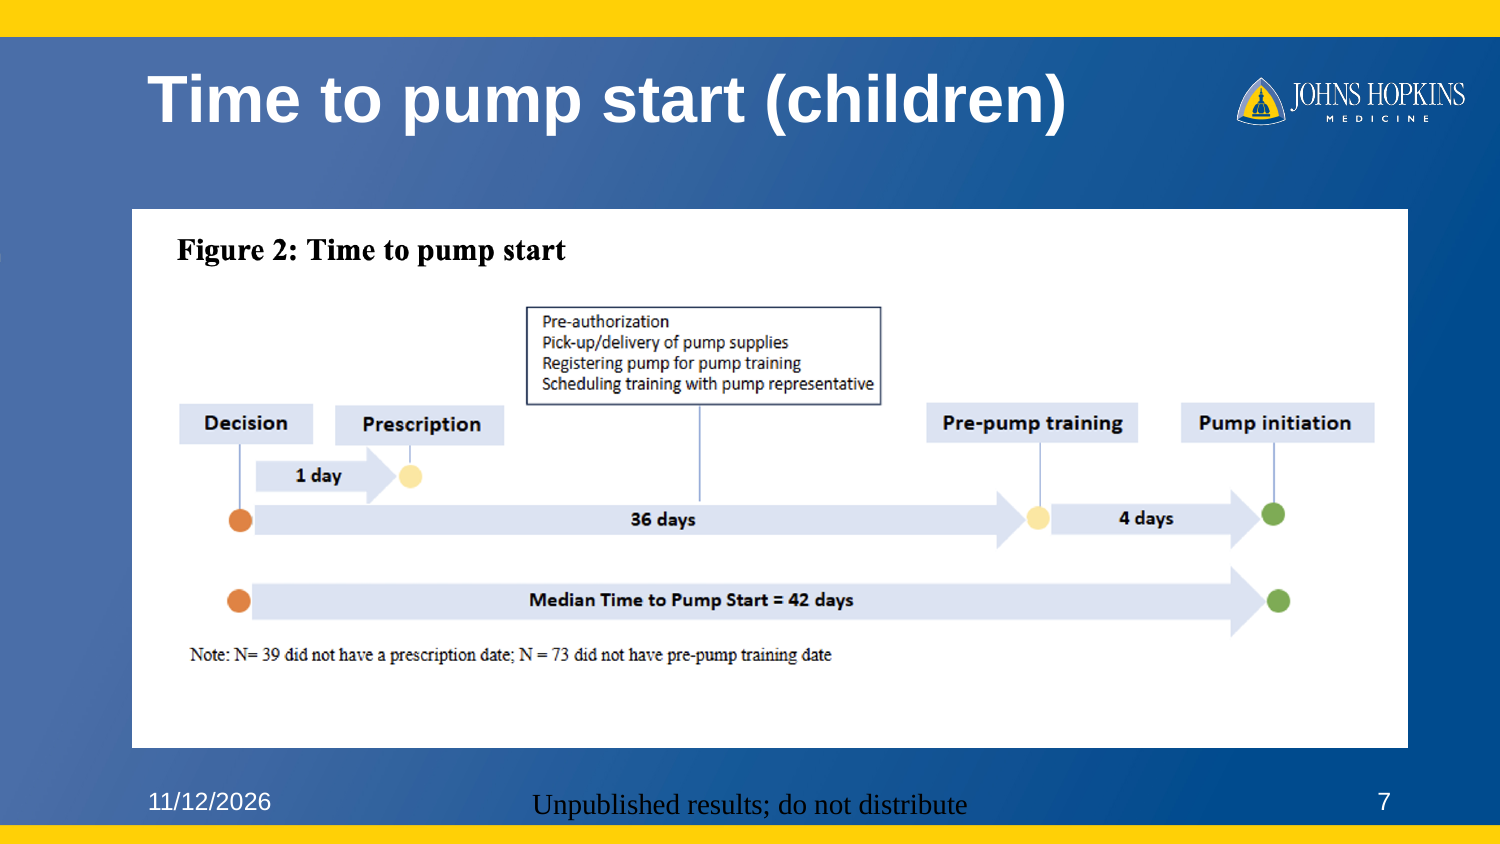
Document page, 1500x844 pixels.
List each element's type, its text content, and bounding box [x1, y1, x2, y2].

slide_number 7 [1093, 777, 1407, 816]
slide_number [132, 777, 446, 816]
picture [0, 0, 1500, 844]
footer Unpublished results; do not distribute [512, 777, 988, 816]
title Time to pump start (children) [132, 48, 1408, 189]
